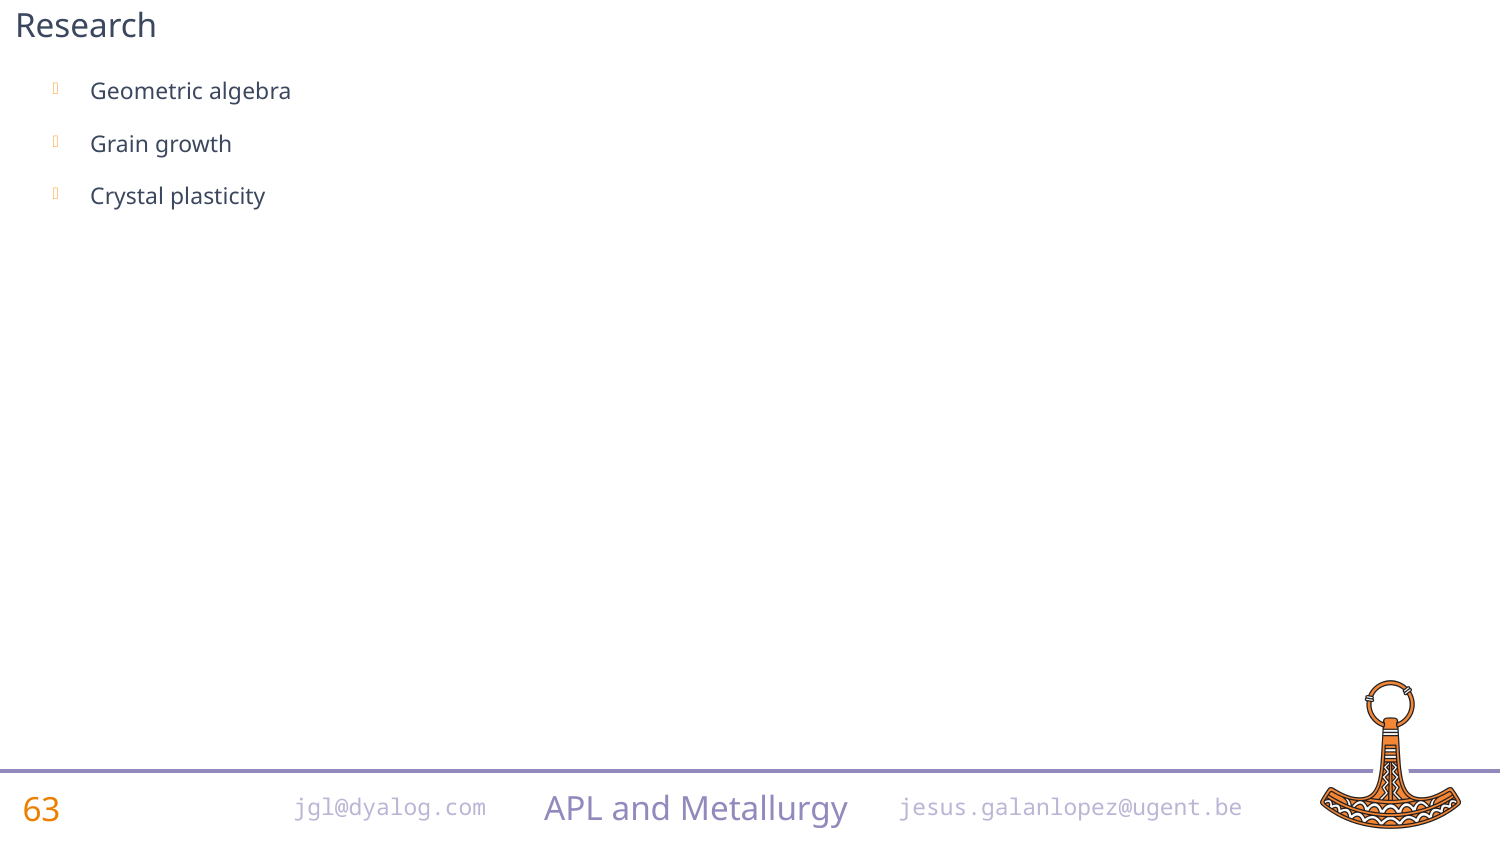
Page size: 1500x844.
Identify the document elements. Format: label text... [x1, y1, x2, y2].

list Geometric algebra Grain growth Crystal plasticity [0, 69, 350, 286]
picture [1320, 680, 1461, 829]
title Research [0, 0, 1150, 53]
